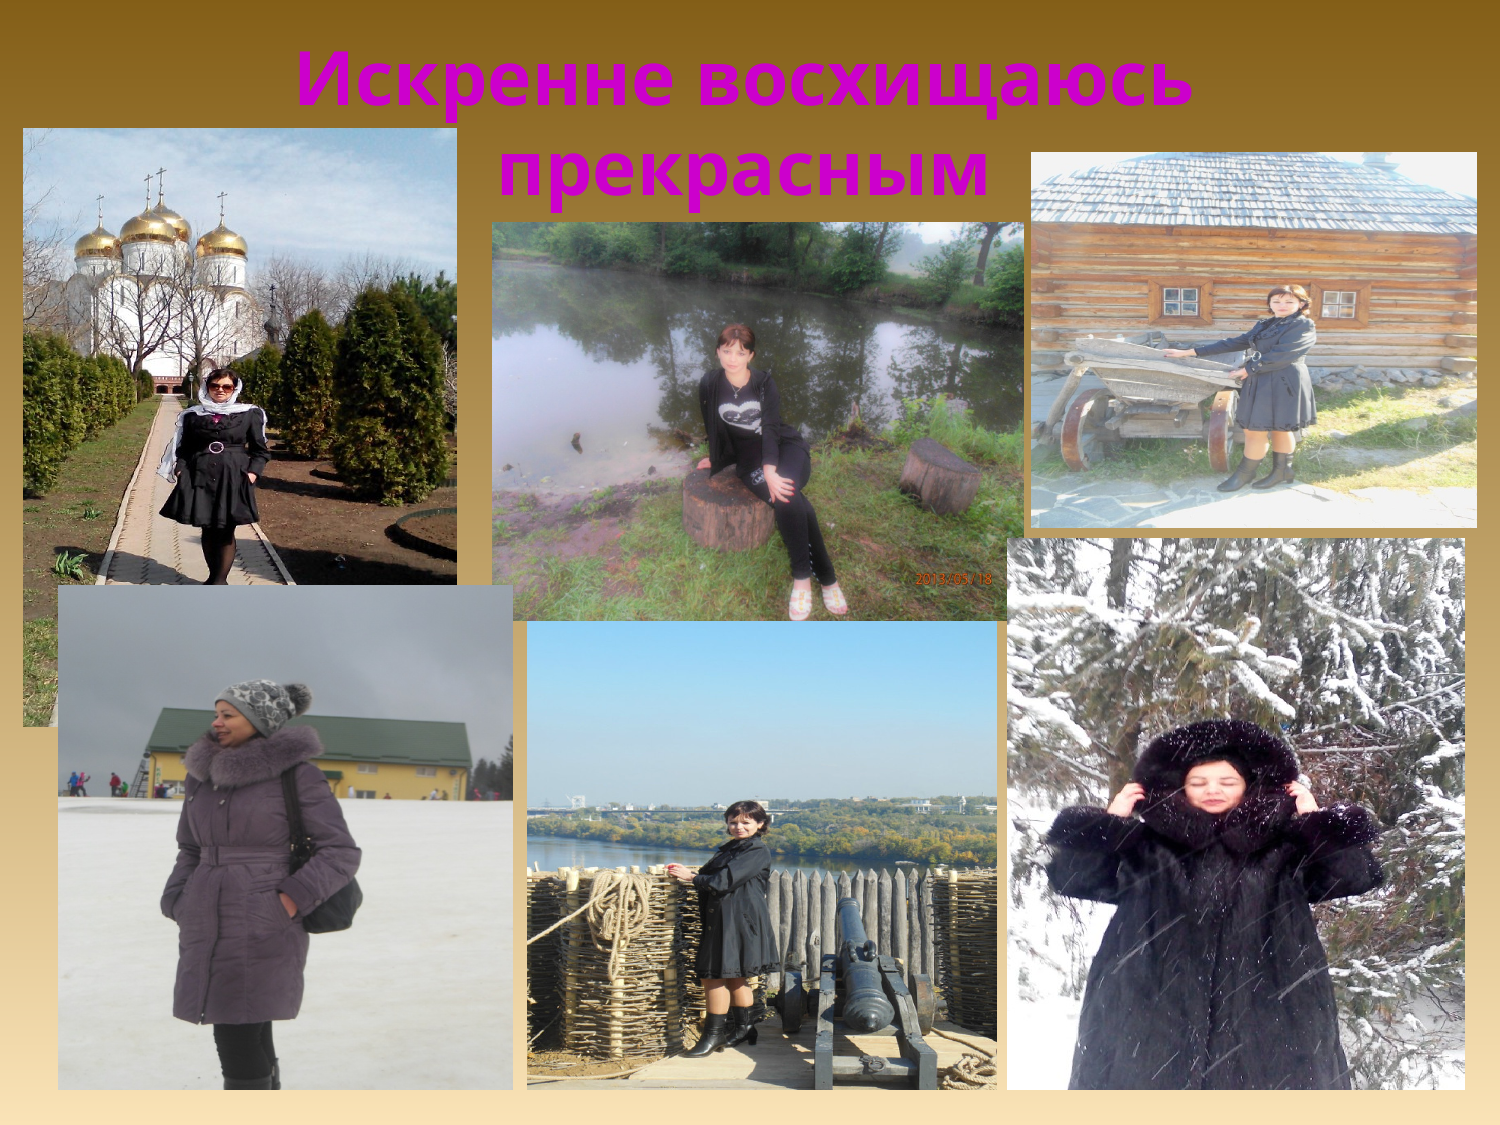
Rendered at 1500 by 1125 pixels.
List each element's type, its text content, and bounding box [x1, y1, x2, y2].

picture [1031, 152, 1477, 528]
text_box Искренне восхищаюсь прекрасным [82, 23, 1407, 219]
picture [23, 128, 1466, 1091]
